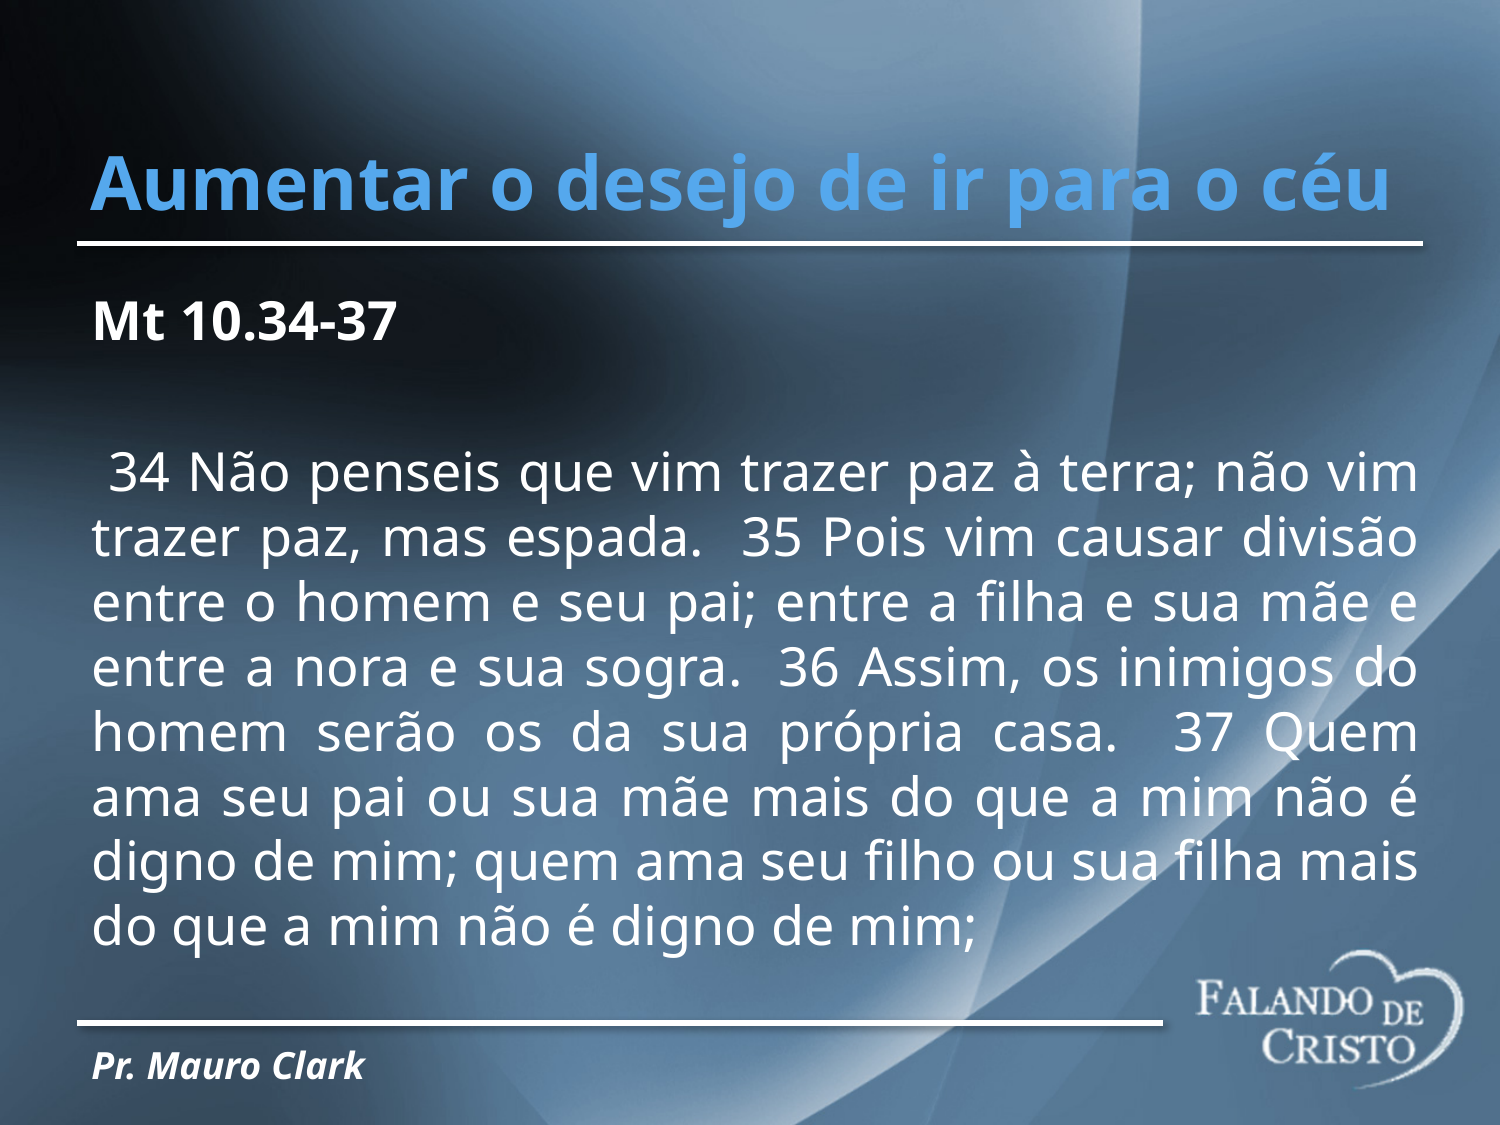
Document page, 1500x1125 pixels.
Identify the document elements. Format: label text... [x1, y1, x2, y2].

picture [0, 0, 1500, 1125]
title Aumentar o desejo de ir para o céu [75, 45, 1425, 233]
list Mt 10.34-37 34 Não penseis que vim trazer paz à terra; não vim trazer paz, mas espada. 35 Pois vim causar divisão entre o homem e seu pai; entre a filha e sua mãe e entre a nora e sua sogra. 36 Assim, os inimigos do homem serão os da sua própria casa. 37 Quem ama seu pai ou sua mãe mais do que a mim não é digno de mim; quem ama seu filho ou sua filha mais do que a mim não é digno de mim; [76, 278, 1436, 964]
